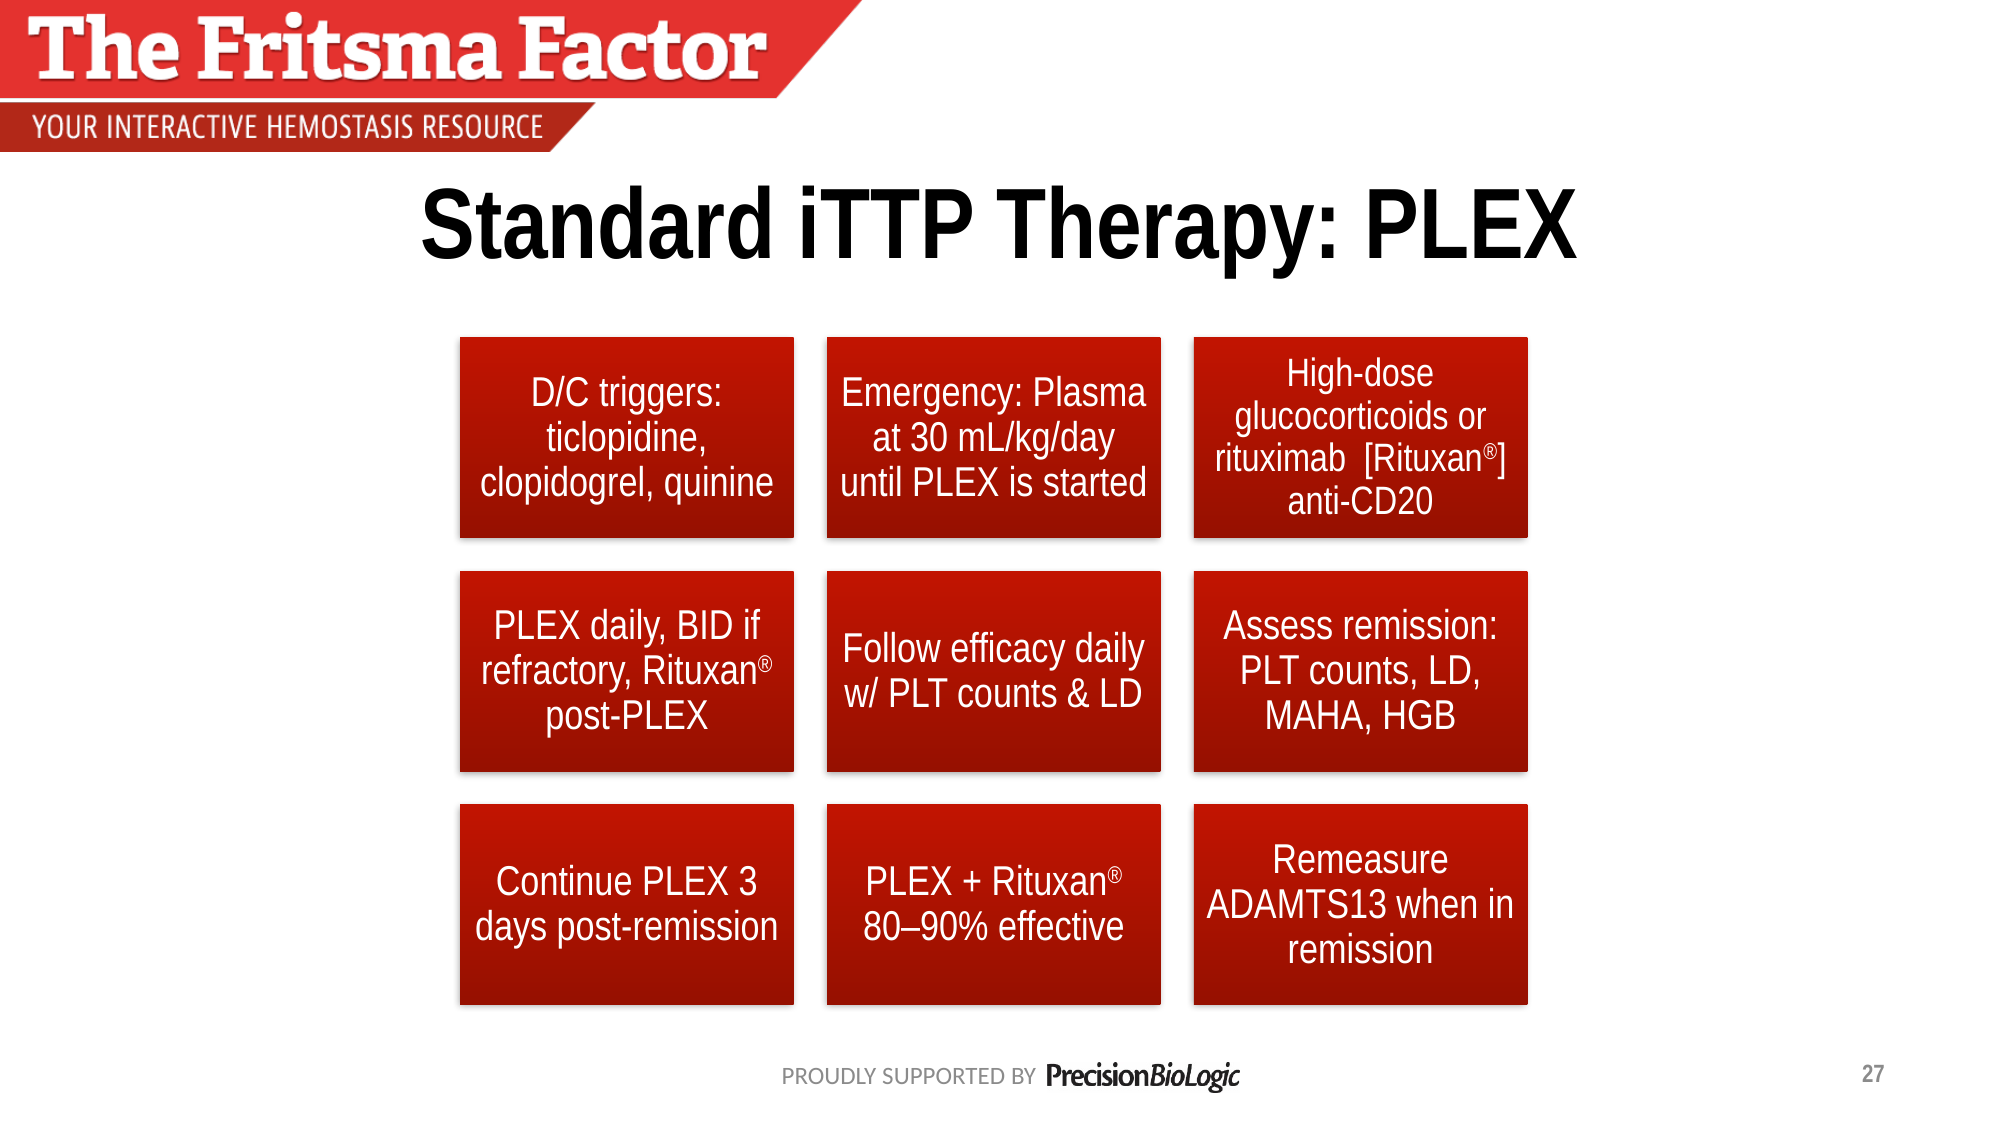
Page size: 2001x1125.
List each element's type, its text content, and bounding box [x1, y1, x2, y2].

picture [0, 0, 863, 152]
title Standard iTTP Therapy: PLEX [324, 125, 1675, 313]
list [362, 337, 1626, 1006]
slide_number 27 [1433, 1042, 1900, 1103]
picture [1047, 1062, 1240, 1093]
